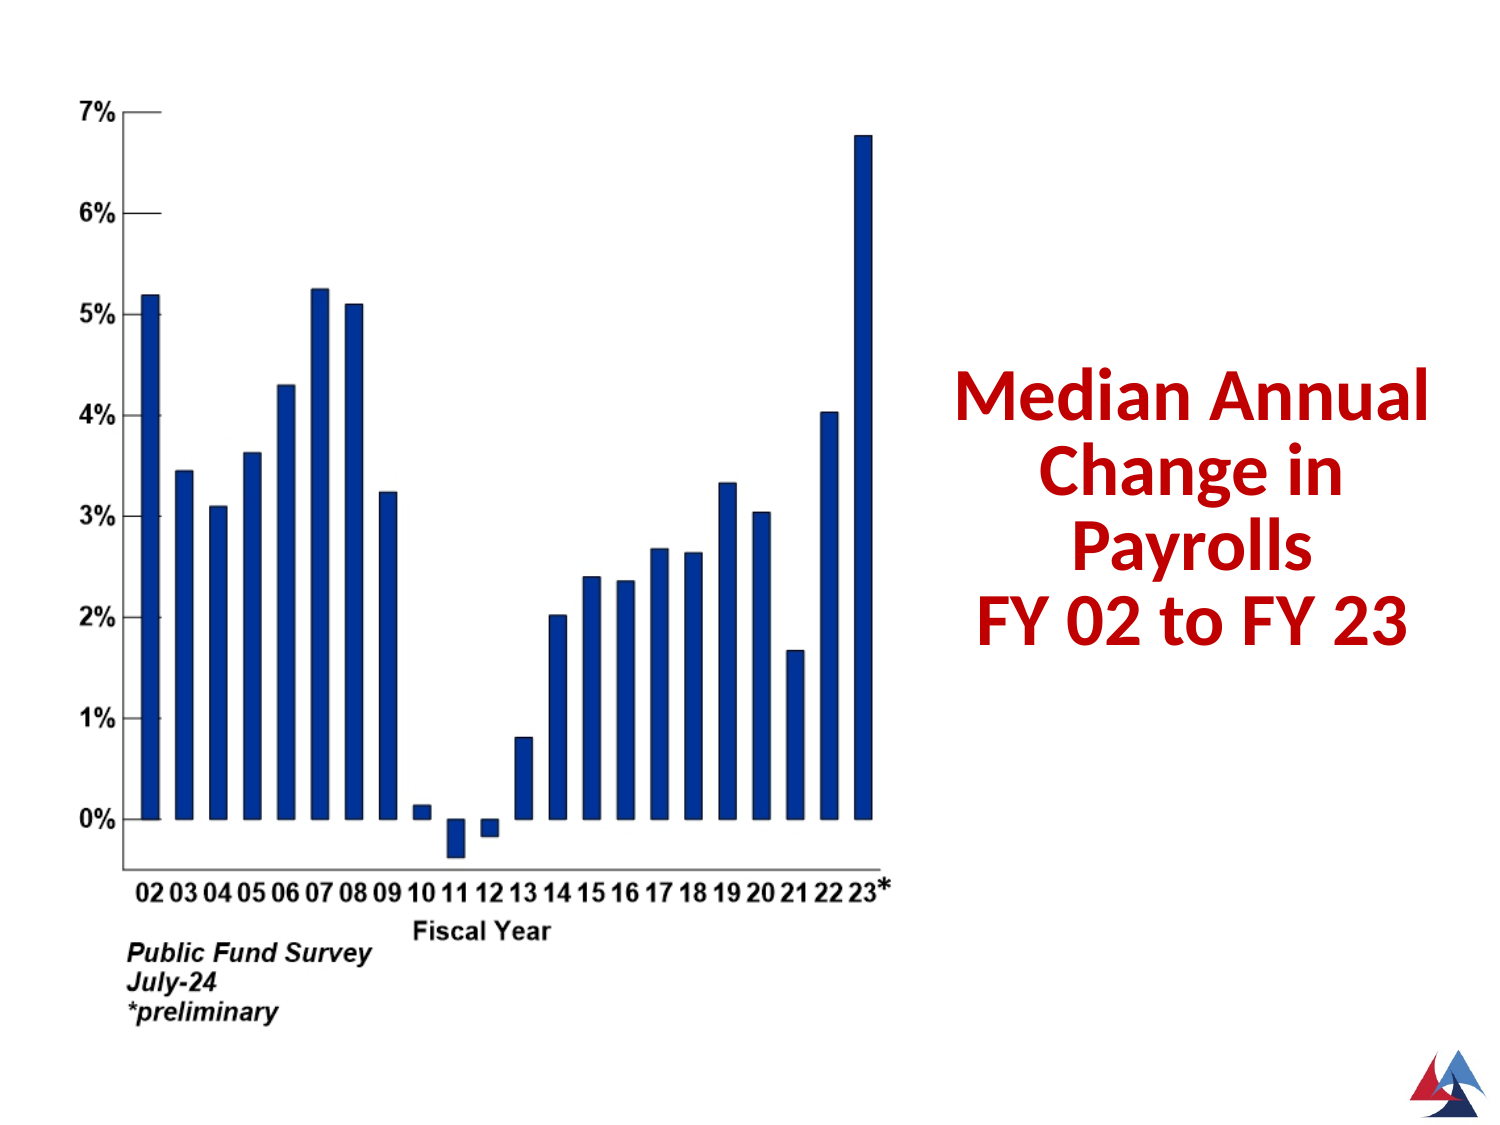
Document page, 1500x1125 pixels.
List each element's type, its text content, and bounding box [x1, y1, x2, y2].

picture [1403, 1050, 1500, 1125]
list Median Annual Change in Payrolls FY 02 to FY 23 [900, 191, 1485, 838]
picture [78, 97, 896, 1028]
